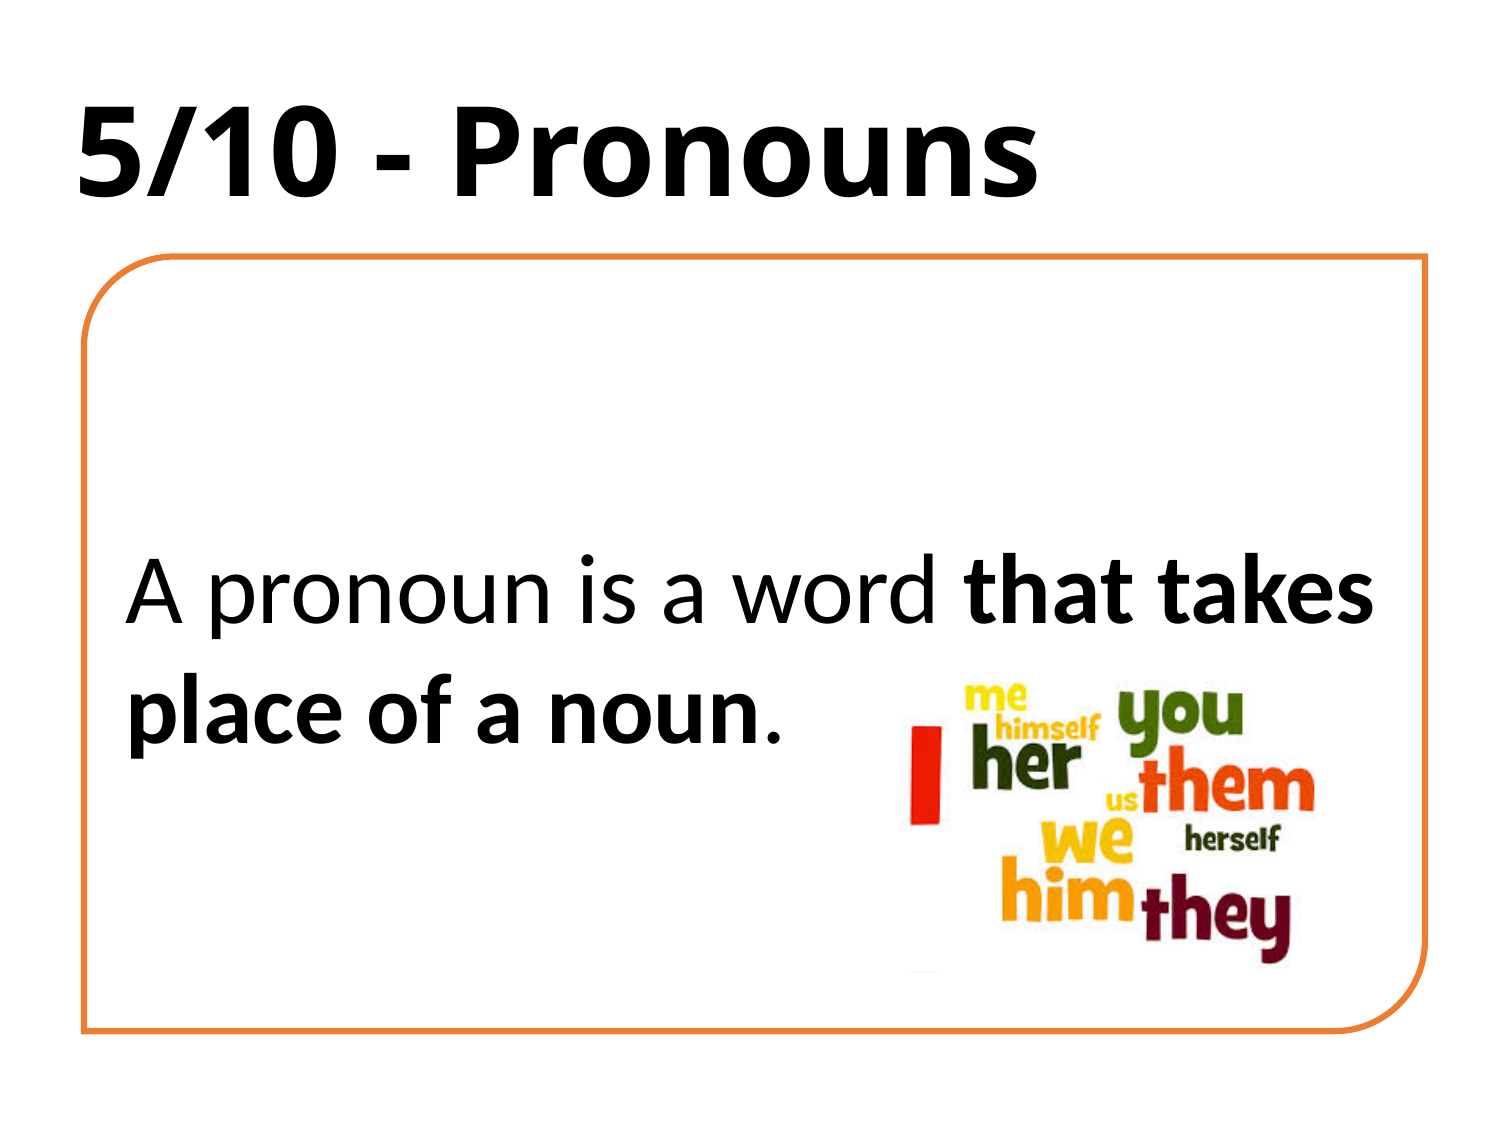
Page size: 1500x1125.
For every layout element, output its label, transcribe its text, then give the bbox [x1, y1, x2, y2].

title 5/10 - Pronouns [59, 55, 1187, 257]
text_box A pronoun is a word that takes place of a noun. [82, 255, 1426, 1033]
picture [901, 681, 1324, 973]
